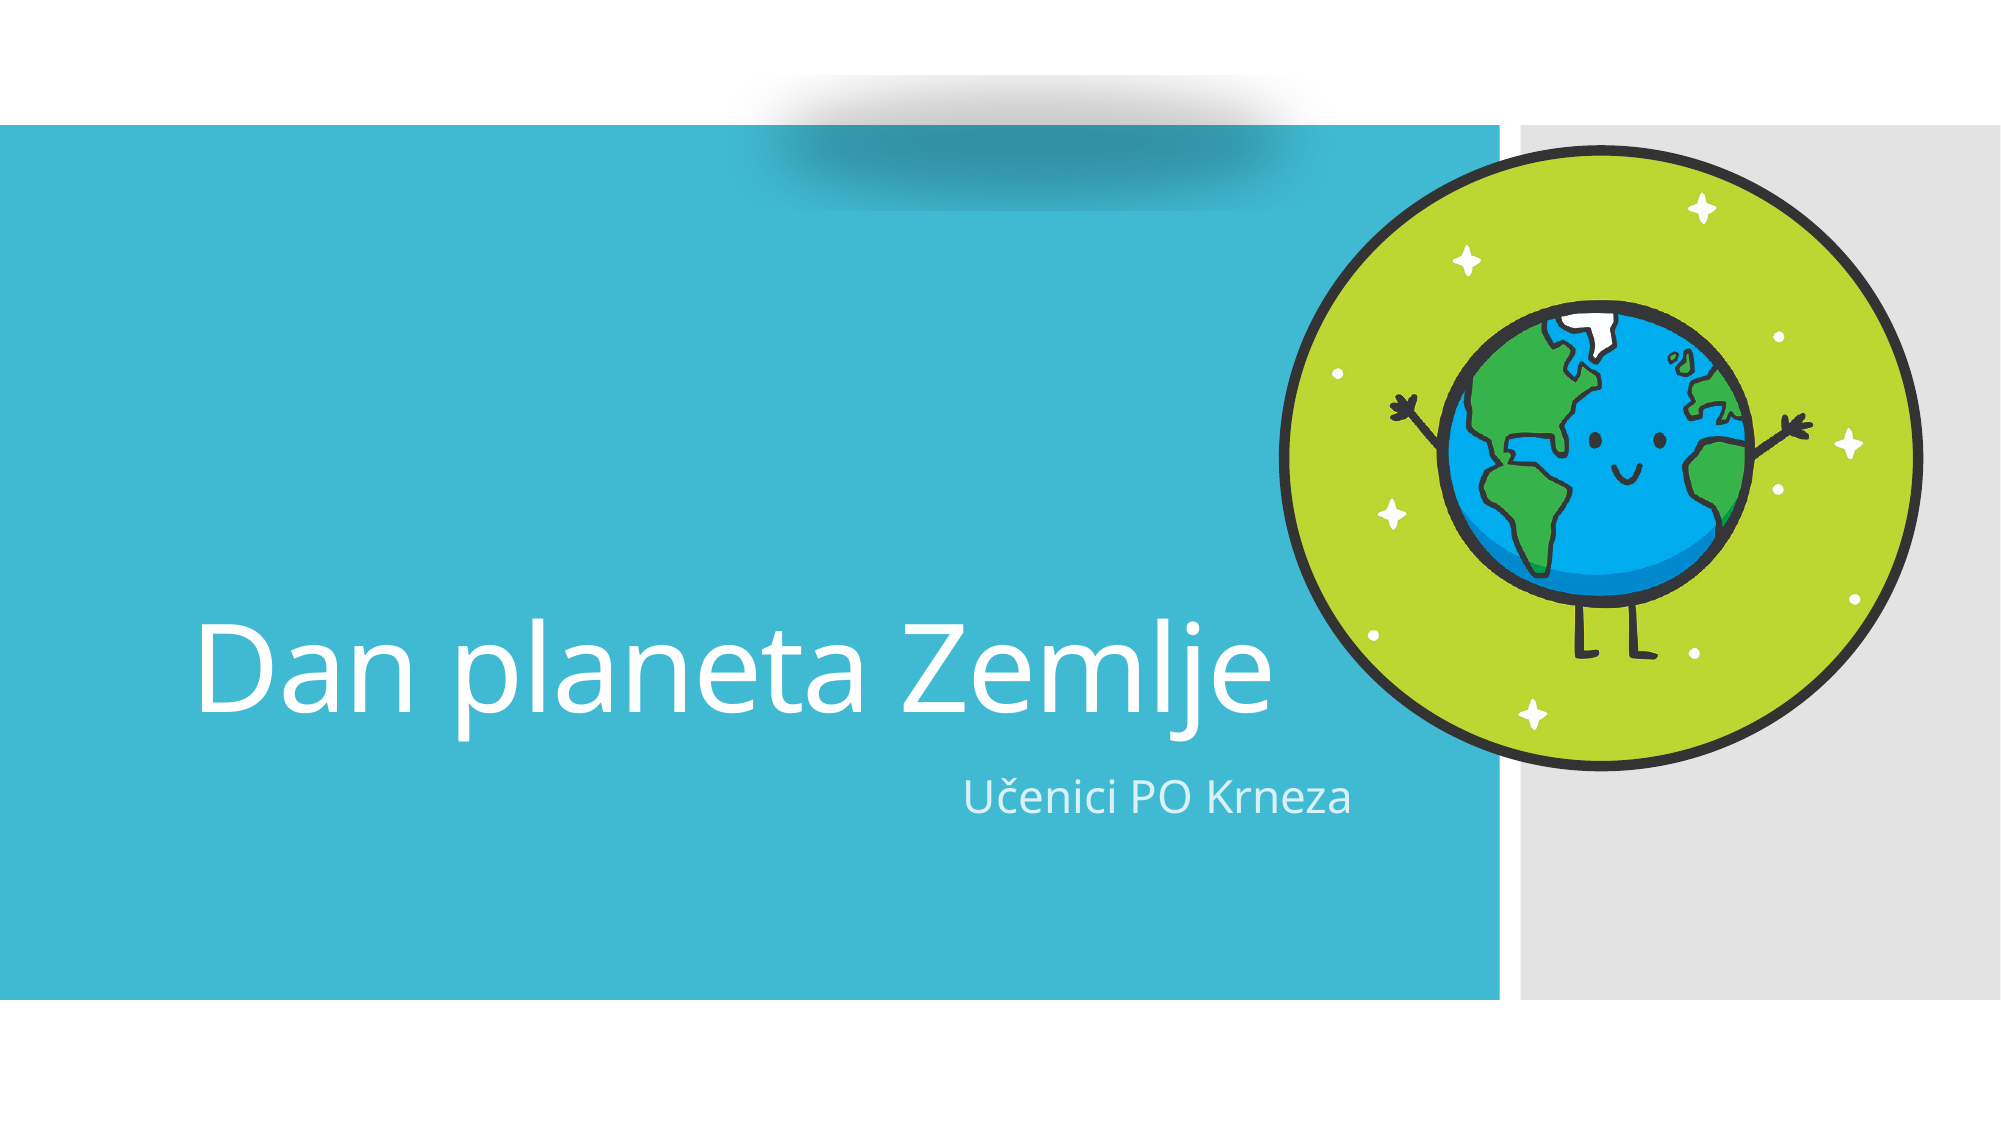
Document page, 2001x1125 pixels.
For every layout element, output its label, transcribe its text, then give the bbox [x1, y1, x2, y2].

picture [1283, 150, 1919, 767]
title Dan planeta Zemlje [175, 213, 1283, 747]
subtitle Učenici PO Krneza [180, 766, 1381, 917]
